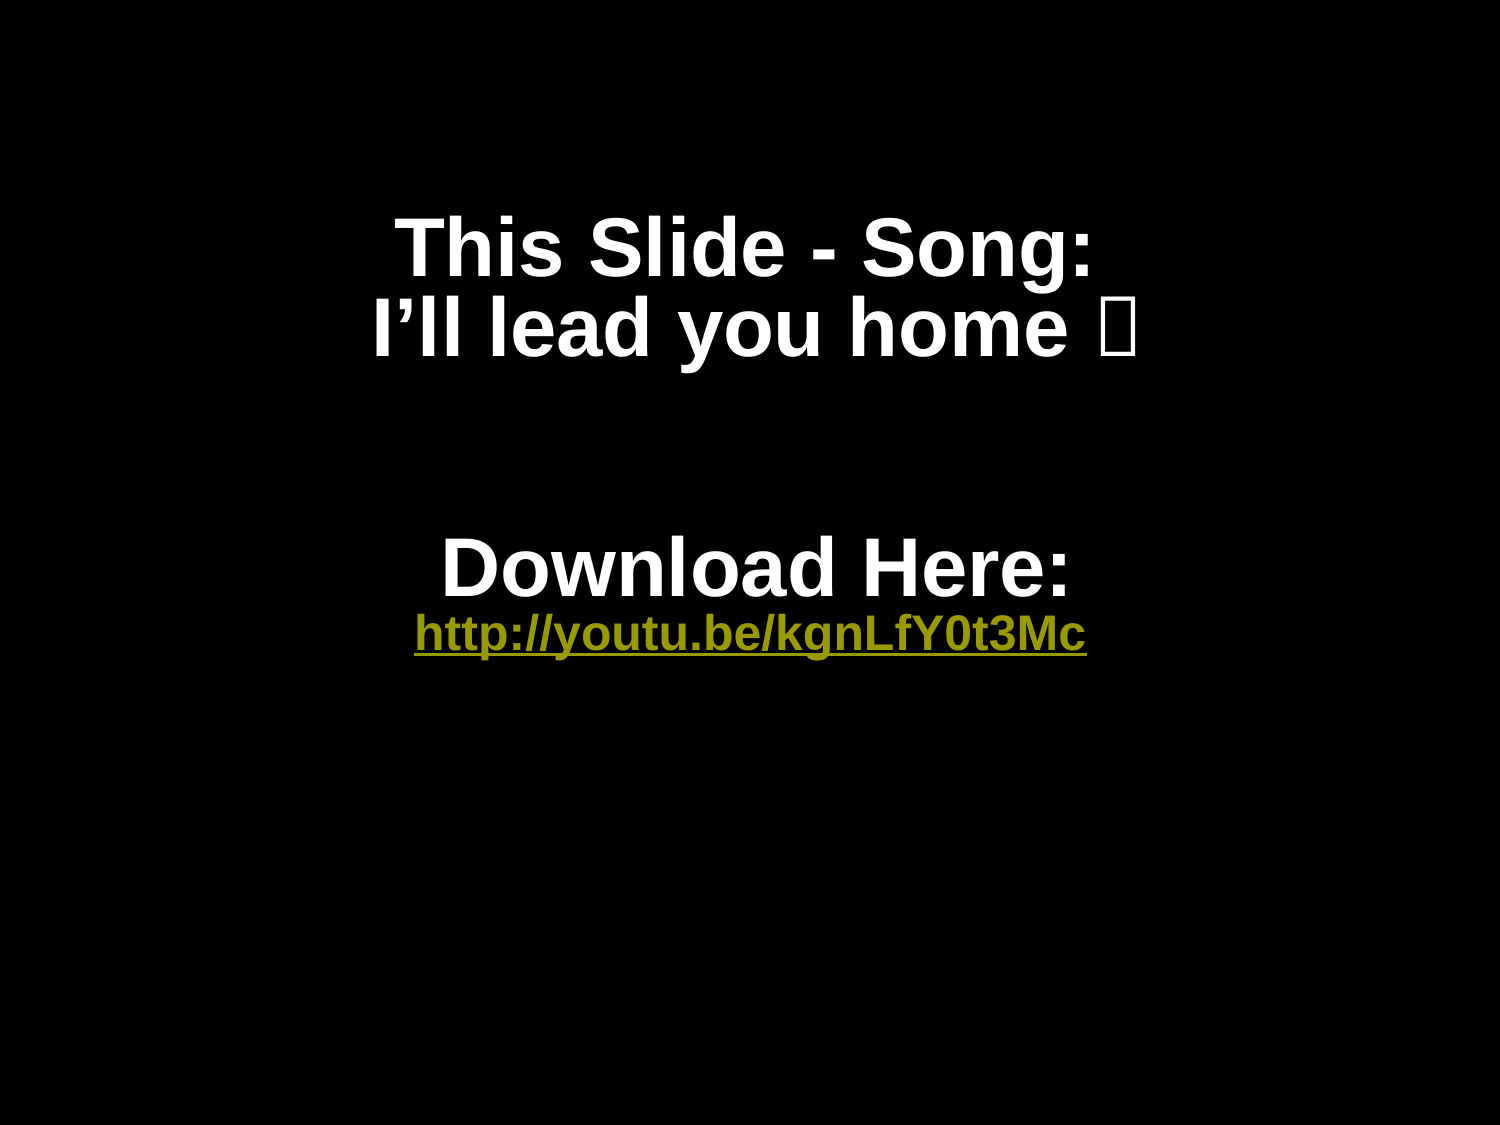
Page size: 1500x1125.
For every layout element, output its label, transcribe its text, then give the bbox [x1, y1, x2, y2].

title This Slide - Song: I’ll lead you home  Download Here: http://youtu.be/kgnLfY0t3Mc [0, 0, 1500, 675]
